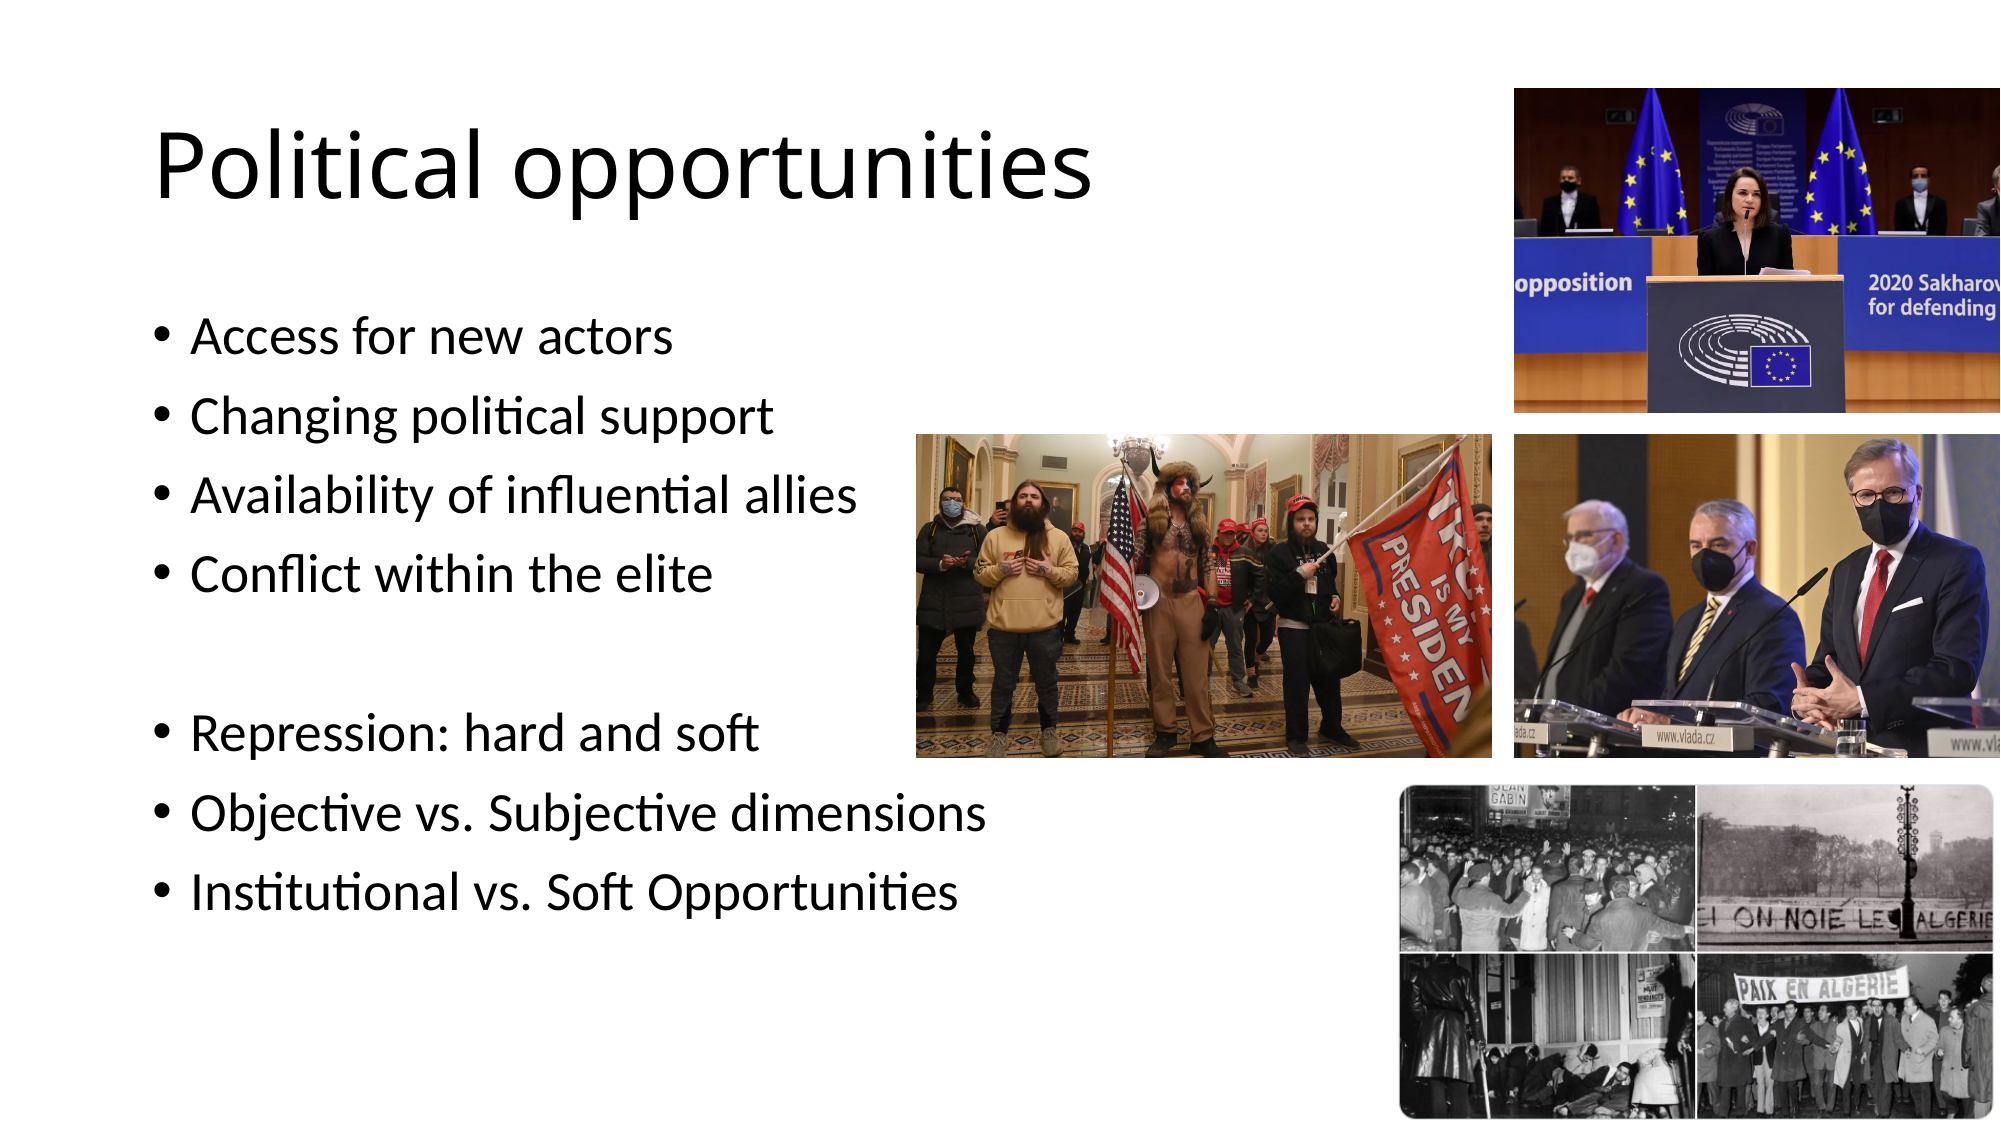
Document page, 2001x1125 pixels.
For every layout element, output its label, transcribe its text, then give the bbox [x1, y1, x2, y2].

picture [916, 434, 1492, 758]
picture [1384, 776, 2000, 1125]
picture [1514, 434, 2000, 758]
list Access for new actors Changing political support Availability of influential allies Conflict within the elite Repression: hard and soft Objective vs. Subjective dimensions Institutional vs. Soft Opportunities [137, 299, 1013, 1014]
title Political opportunities [137, 59, 1863, 278]
picture [1514, 88, 2000, 413]
